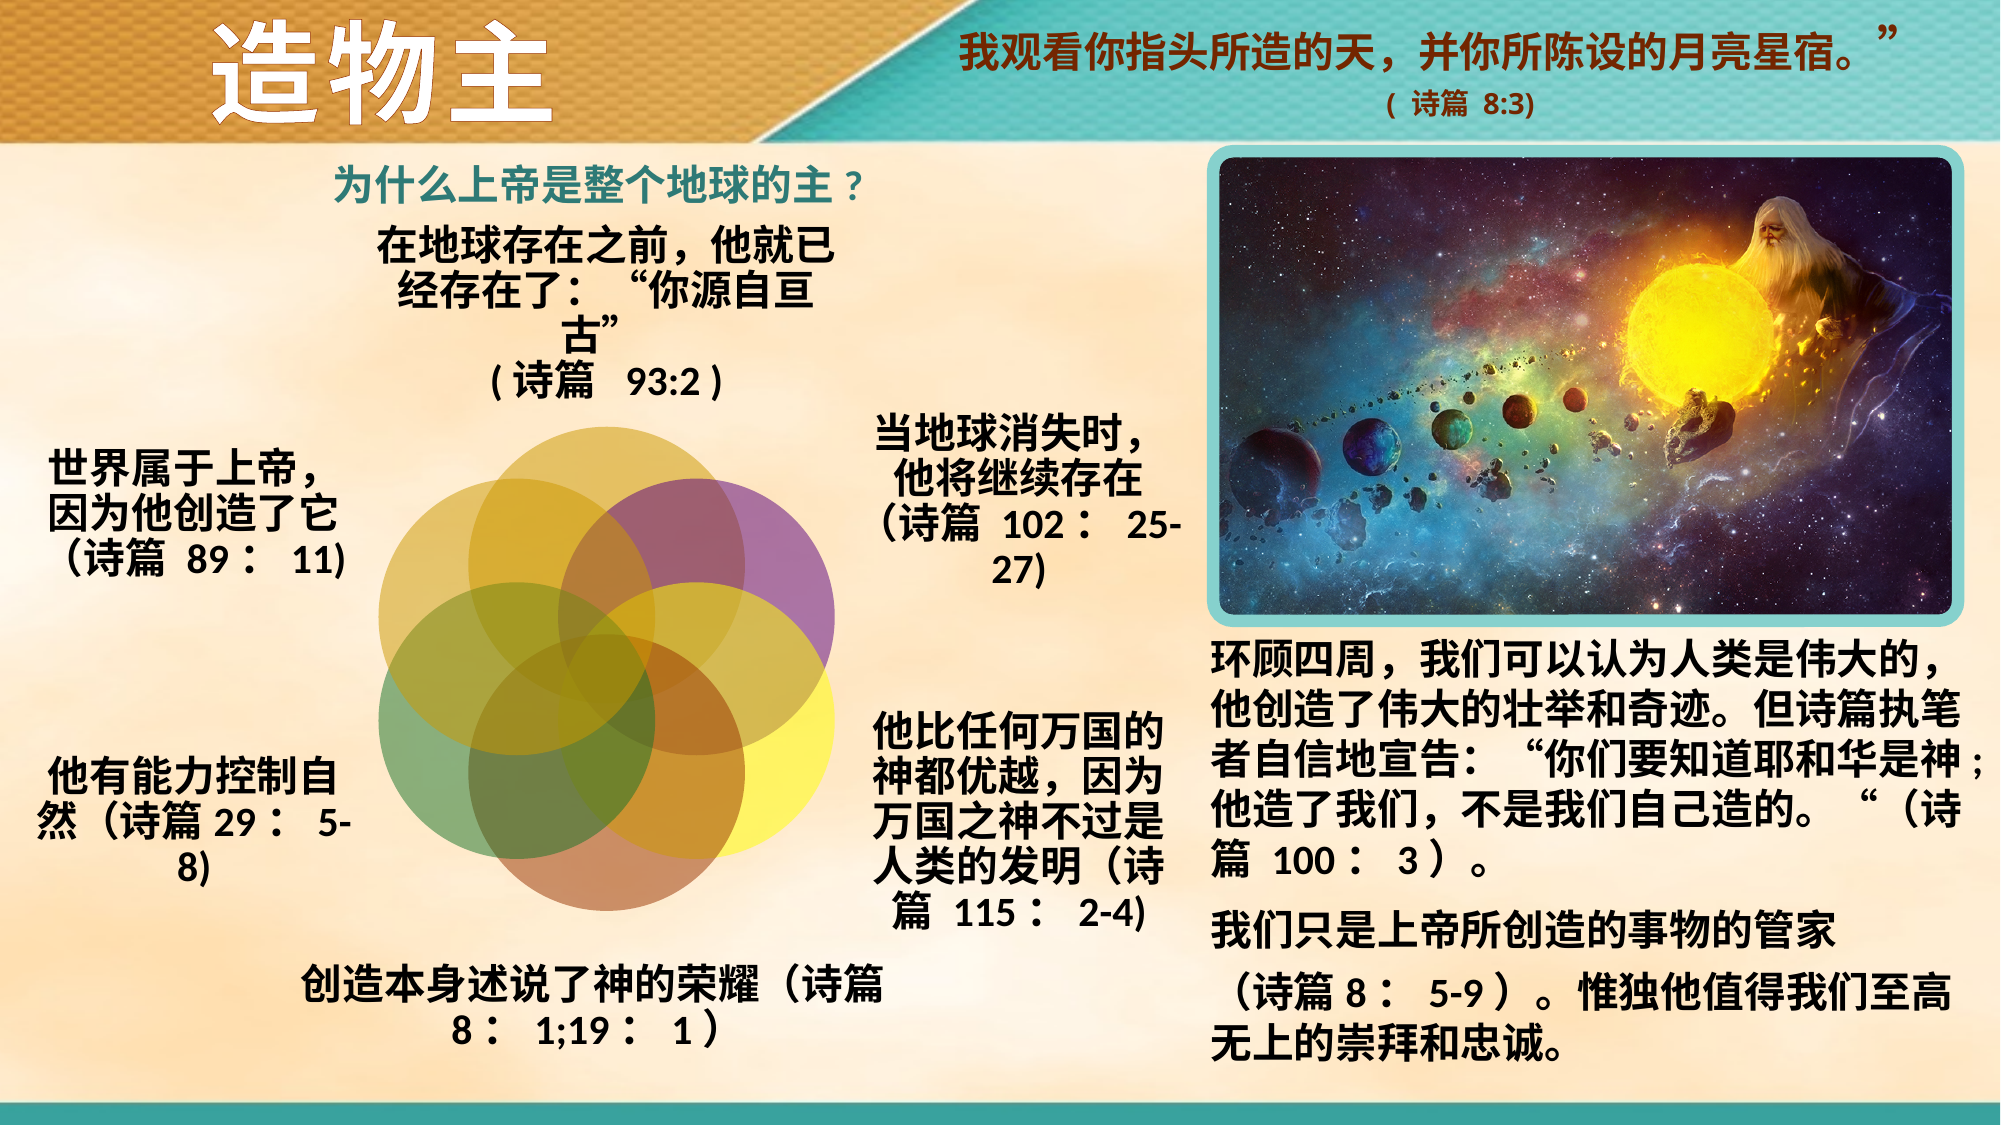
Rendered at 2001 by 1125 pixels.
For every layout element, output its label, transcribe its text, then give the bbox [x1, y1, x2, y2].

text_box 造物主 [0, 0, 765, 145]
text_box 为什么上帝是整个地球的主? [0, 151, 1196, 216]
picture [0, 0, 2001, 1125]
text_box 我们只是上帝所创造的事物的管家 （诗篇8：5-9）。惟独他值得我们至高无上的崇拜和忠诚。 [1214, 896, 2000, 1074]
text_box 我观看你指头所造的天，并你所陈设的月亮星宿。” ( 诗篇 8:3) [887, 9, 2000, 130]
text_box 环顾四周，我们可以认为人类是伟大的，他创造了伟大的壮举和奇迹。但诗篇执笔者自信地宣告：“你们要知道耶和华是神;他造了我们，不是我们自己造的。“（诗篇 100：3）。 [1214, 625, 2000, 891]
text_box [0, 220, 1214, 1118]
